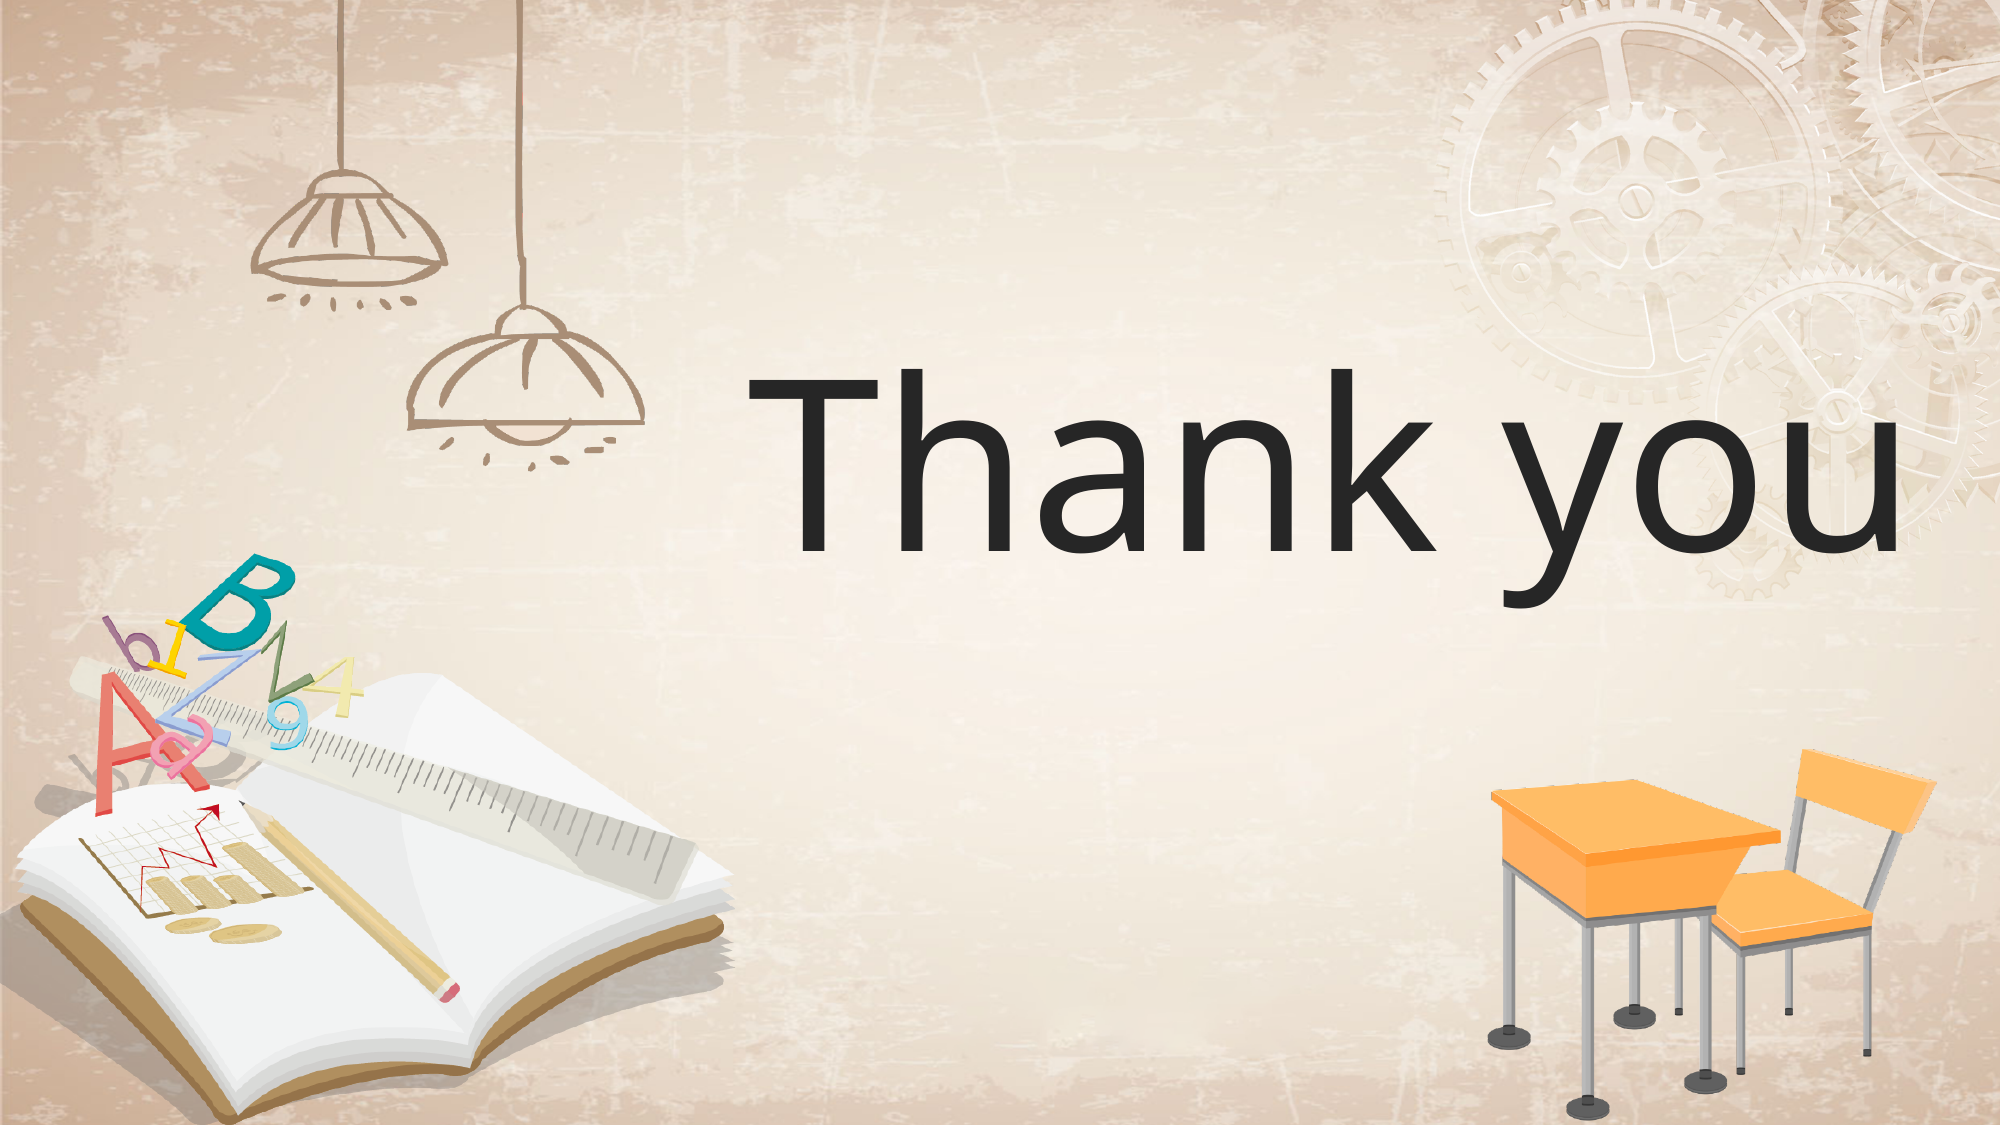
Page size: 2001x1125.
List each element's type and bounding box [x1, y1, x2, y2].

text_box [720, 301, 1942, 610]
picture [0, 0, 2000, 1125]
